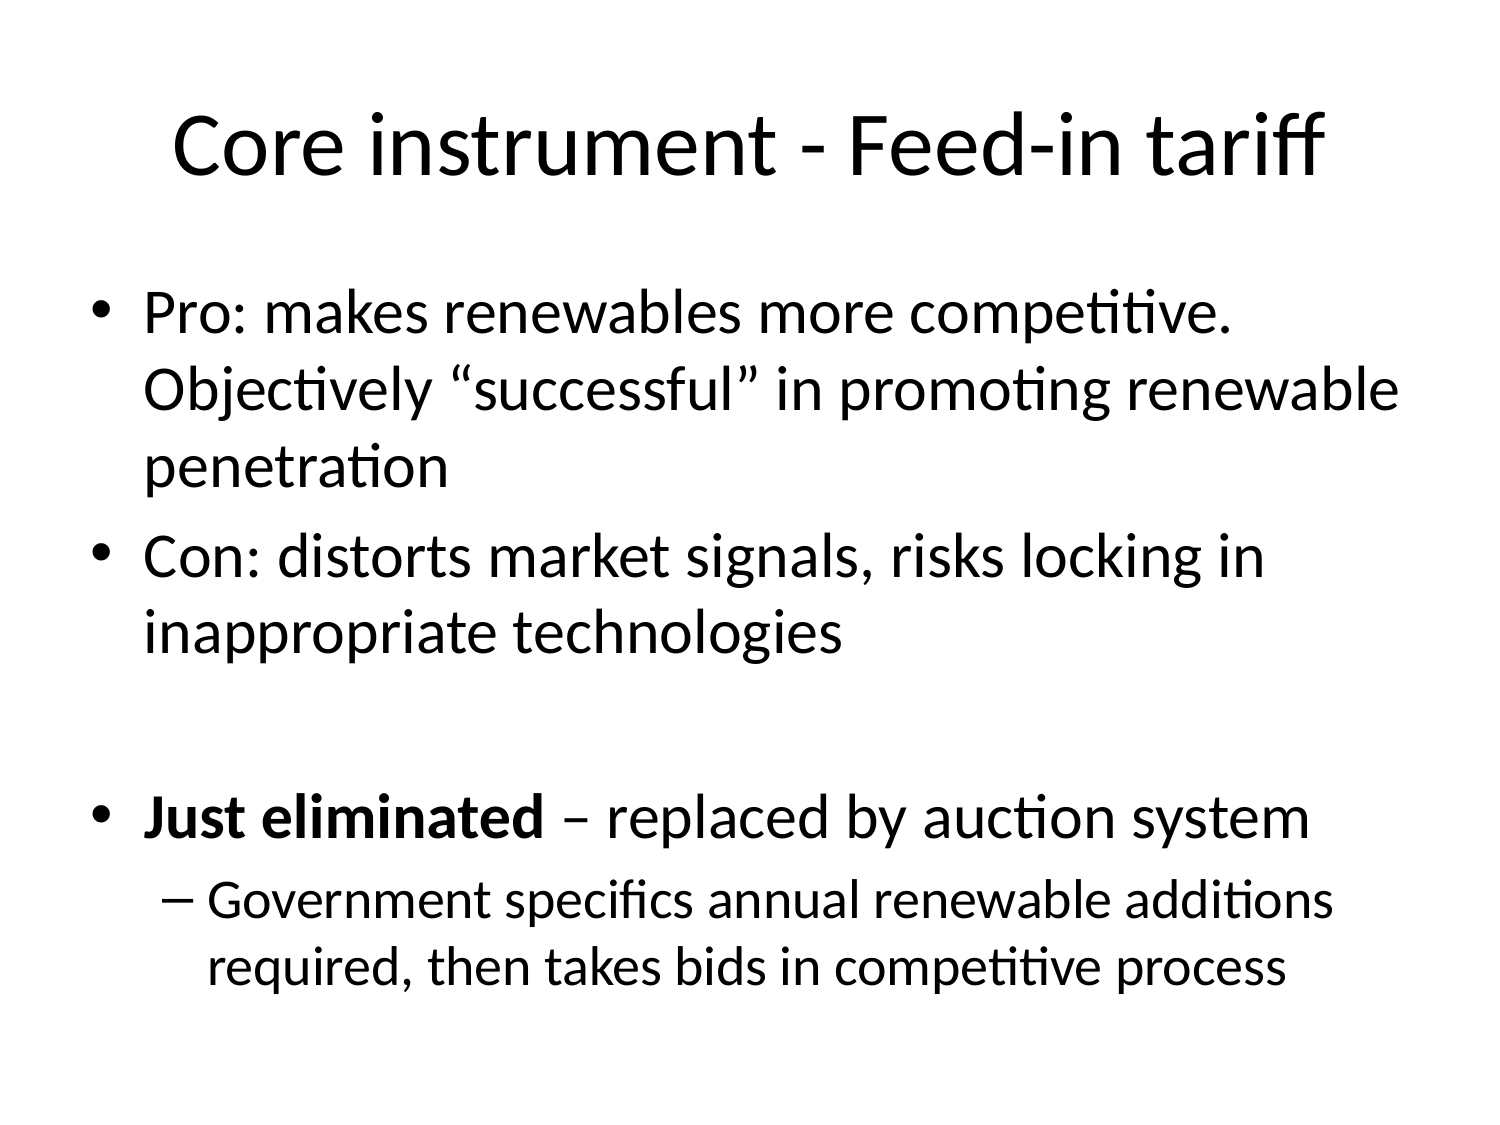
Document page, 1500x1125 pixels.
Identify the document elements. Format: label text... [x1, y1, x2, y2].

title Core instrument - Feed-in tariff [75, 45, 1425, 233]
list Pro: makes renewables more competitive. Objectively “successful” in promoting renewable penetration Con: distorts market signals, risks locking in inappropriate technologies Just eliminated – replaced by auction system Government specifics annual renewable additions required, then takes bids in competitive process [75, 262, 1425, 1005]
